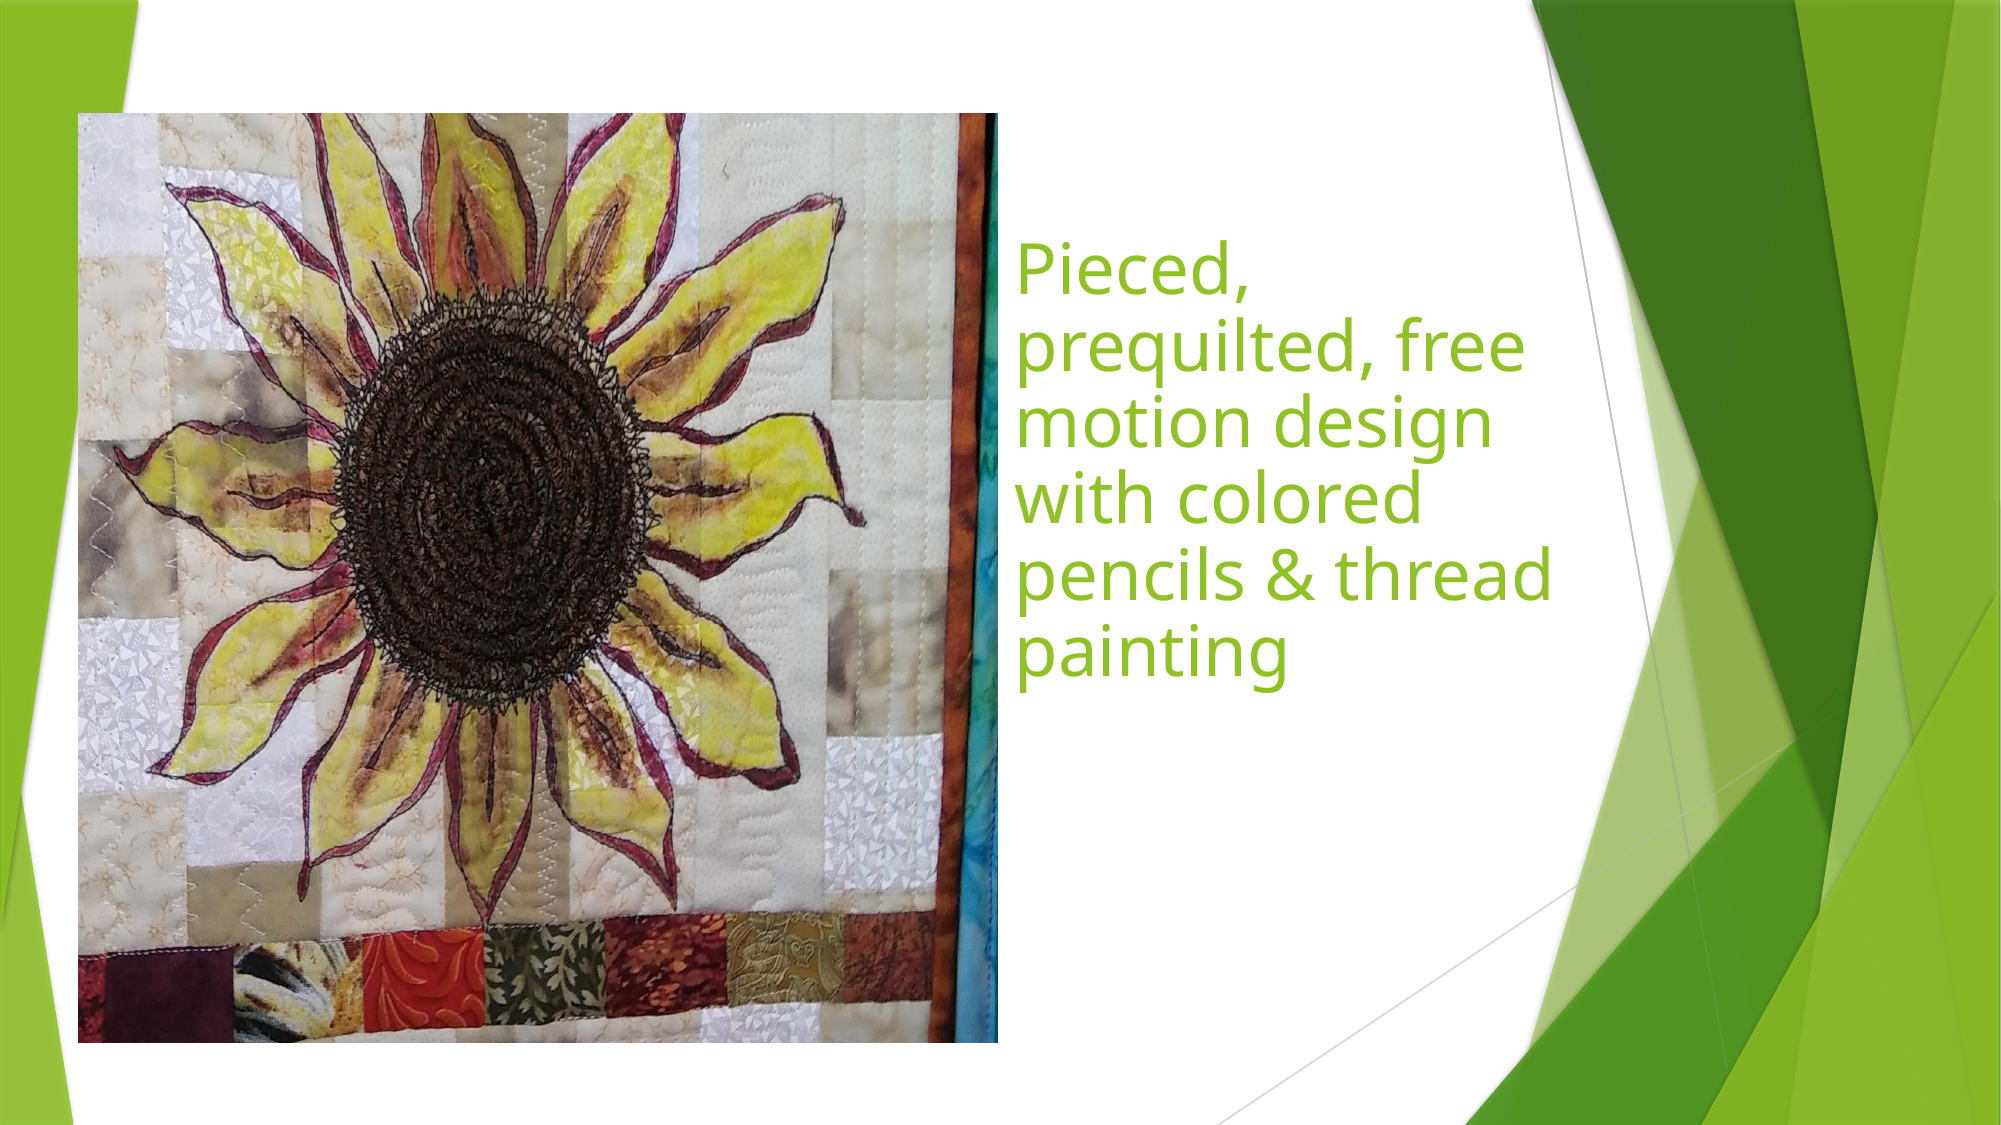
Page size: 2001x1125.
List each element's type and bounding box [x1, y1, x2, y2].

text_box [0, 0, 2000, 1125]
picture [77, 113, 999, 1044]
